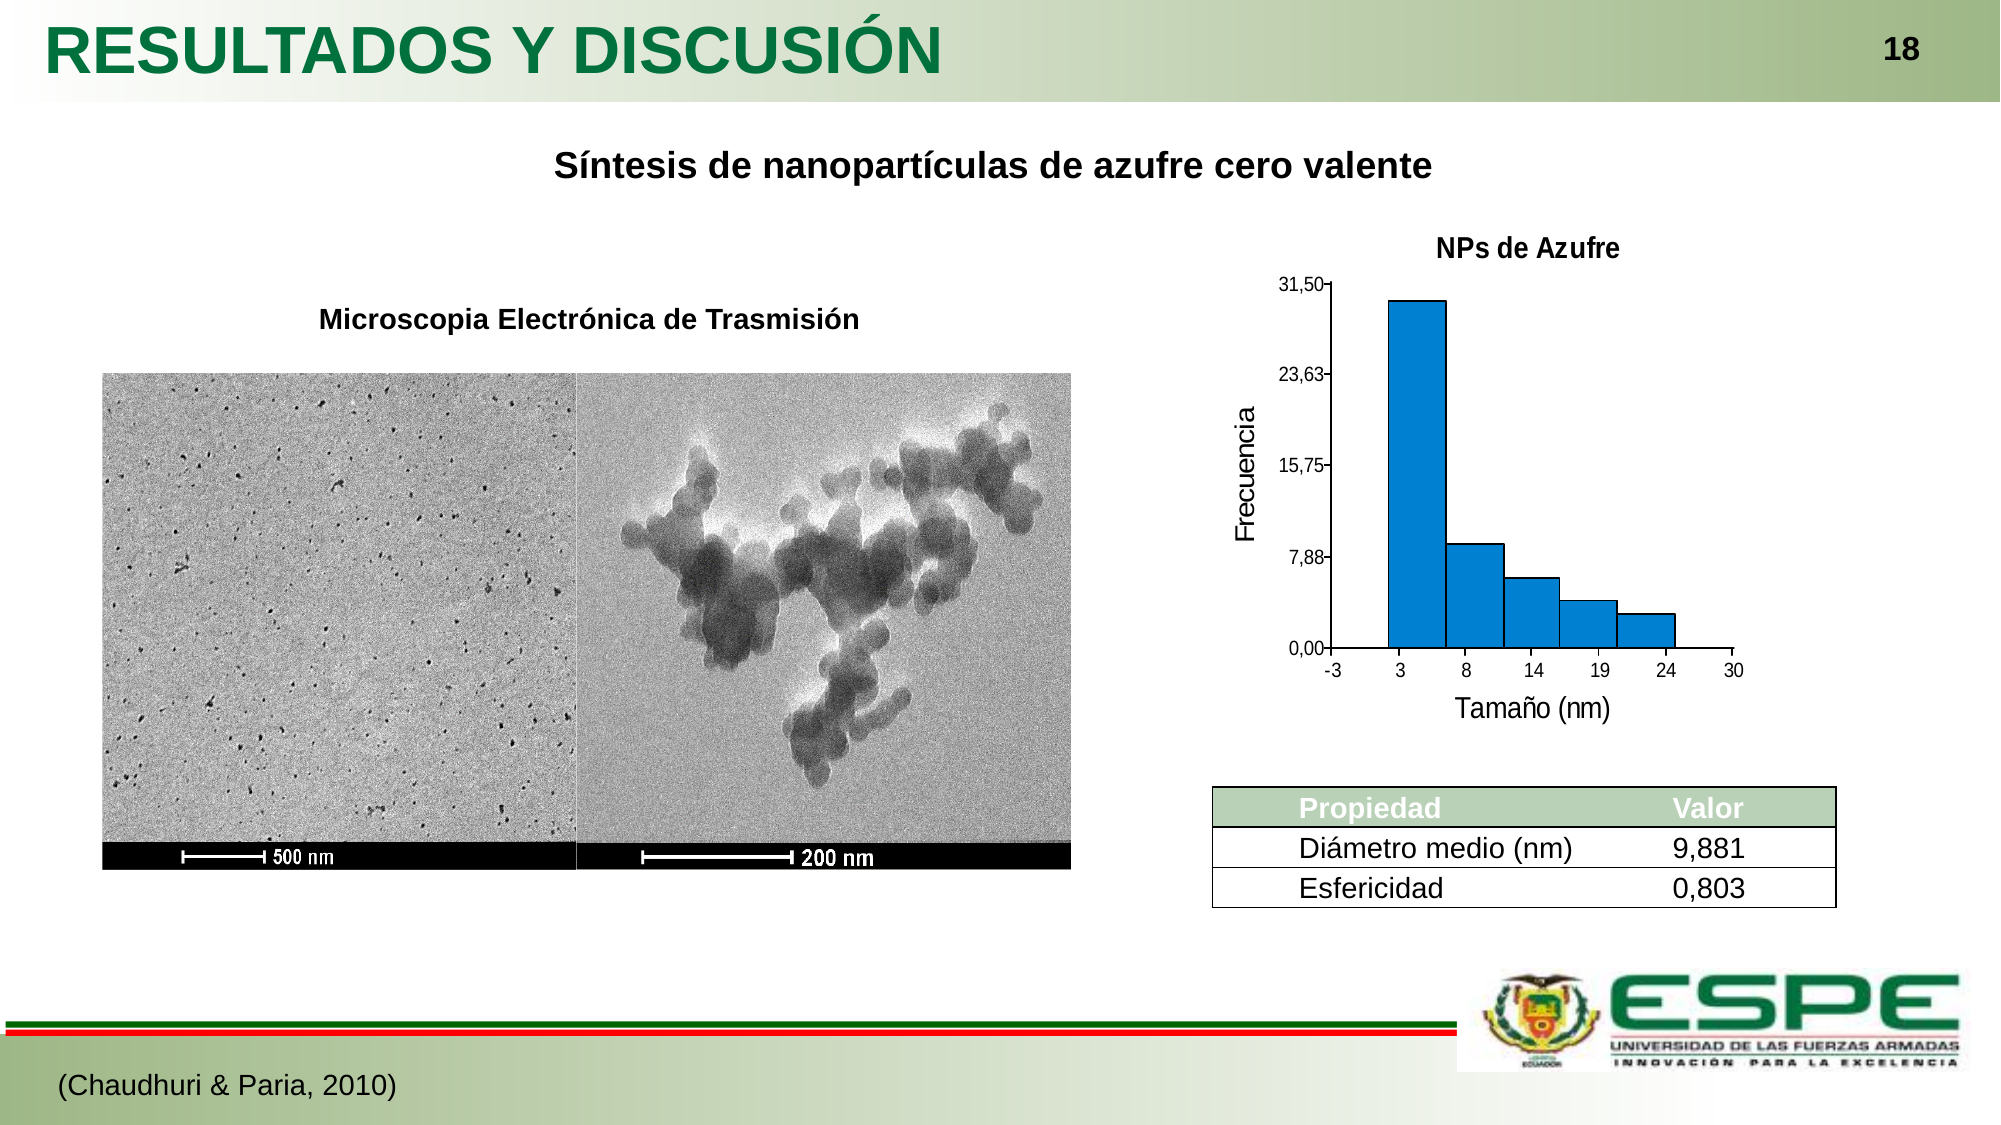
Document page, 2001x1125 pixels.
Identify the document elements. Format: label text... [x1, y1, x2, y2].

picture [1212, 225, 1780, 752]
text_box (Chaudhuri & Paria, 2010) [0, 1058, 469, 1102]
picture [101, 373, 1072, 870]
table_cell 9,881 [1586, 828, 1835, 867]
table_cell Diámetro medio (nm) [1213, 828, 1586, 867]
text_box Microscopia Electrónica de Trasmisión [304, 292, 876, 343]
table_header Propiedad [1213, 788, 1586, 826]
table_cell 0,803 [1586, 868, 1835, 907]
table_header Valor [1586, 788, 1835, 826]
text_box RESULTADOS Y DISCUSIÓN [29, 0, 1128, 95]
text_box 18 [1862, 20, 1935, 75]
table_cell Esfericidad [1213, 868, 1586, 907]
text_box Síntesis de nanopartículas de azufre cero valente [539, 133, 1638, 194]
picture [1456, 968, 1994, 1072]
